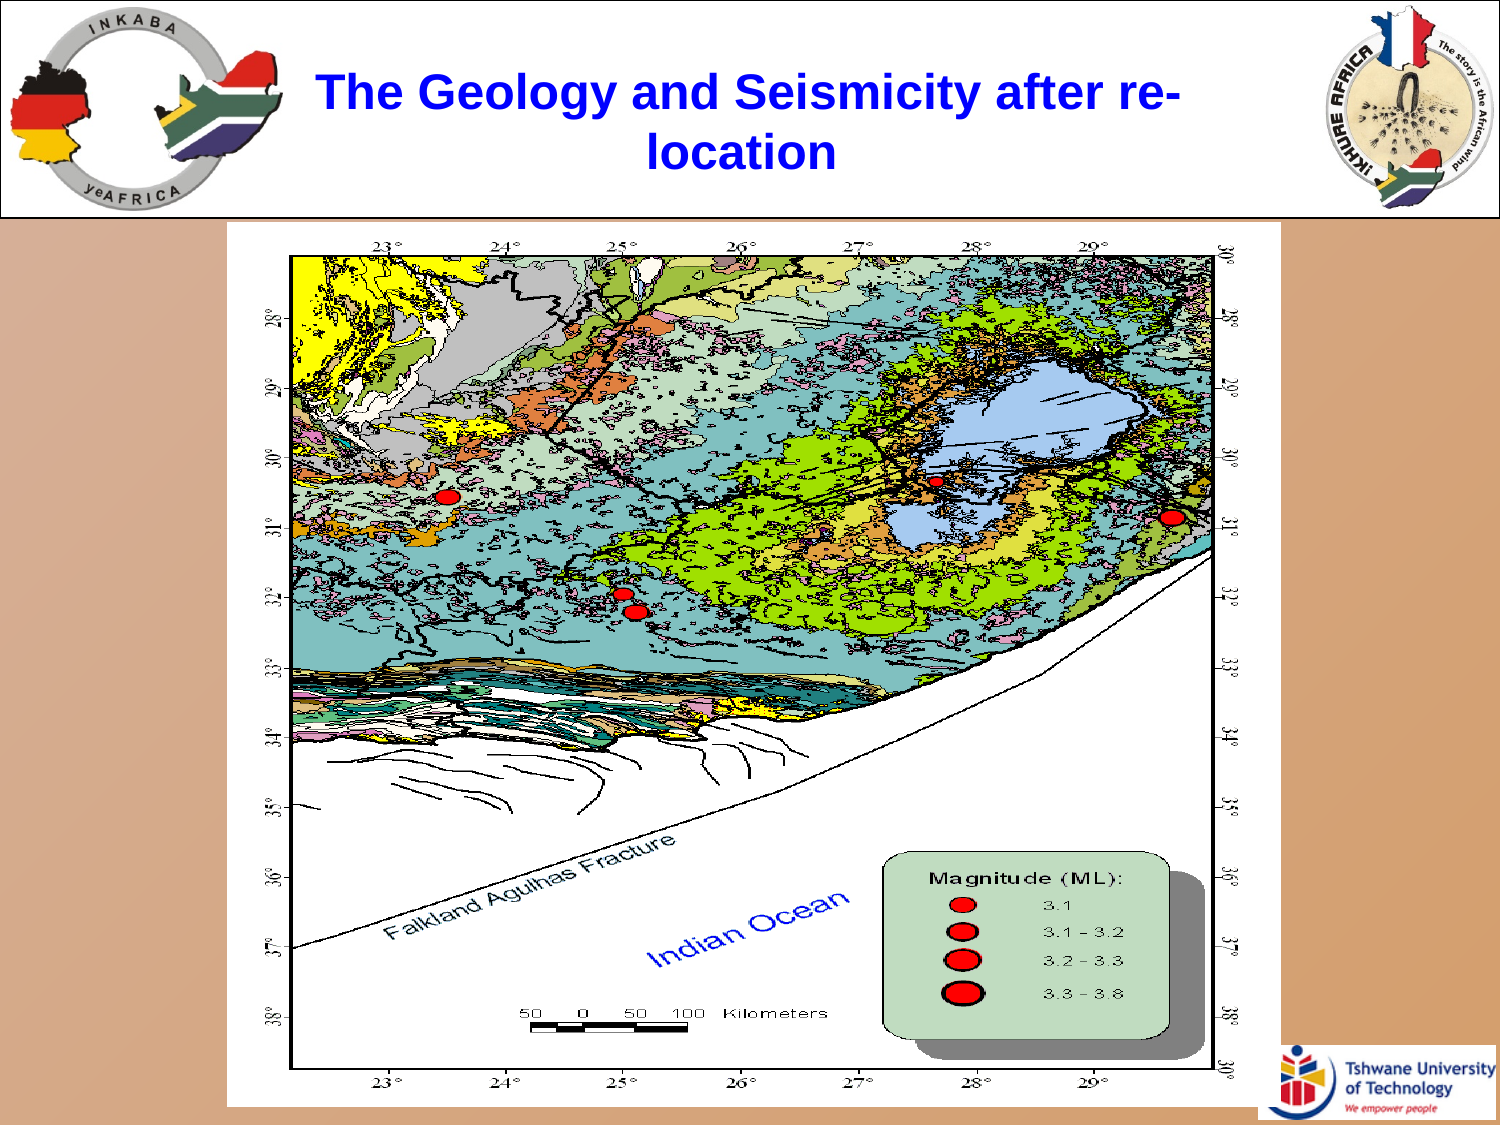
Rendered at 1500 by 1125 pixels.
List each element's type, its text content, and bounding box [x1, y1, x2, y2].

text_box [227, 222, 1281, 1107]
picture [1322, 2, 1497, 213]
title The Geology and Seismicity after re-location [297, 51, 1200, 179]
picture [1258, 1045, 1496, 1120]
picture [10, 7, 283, 211]
